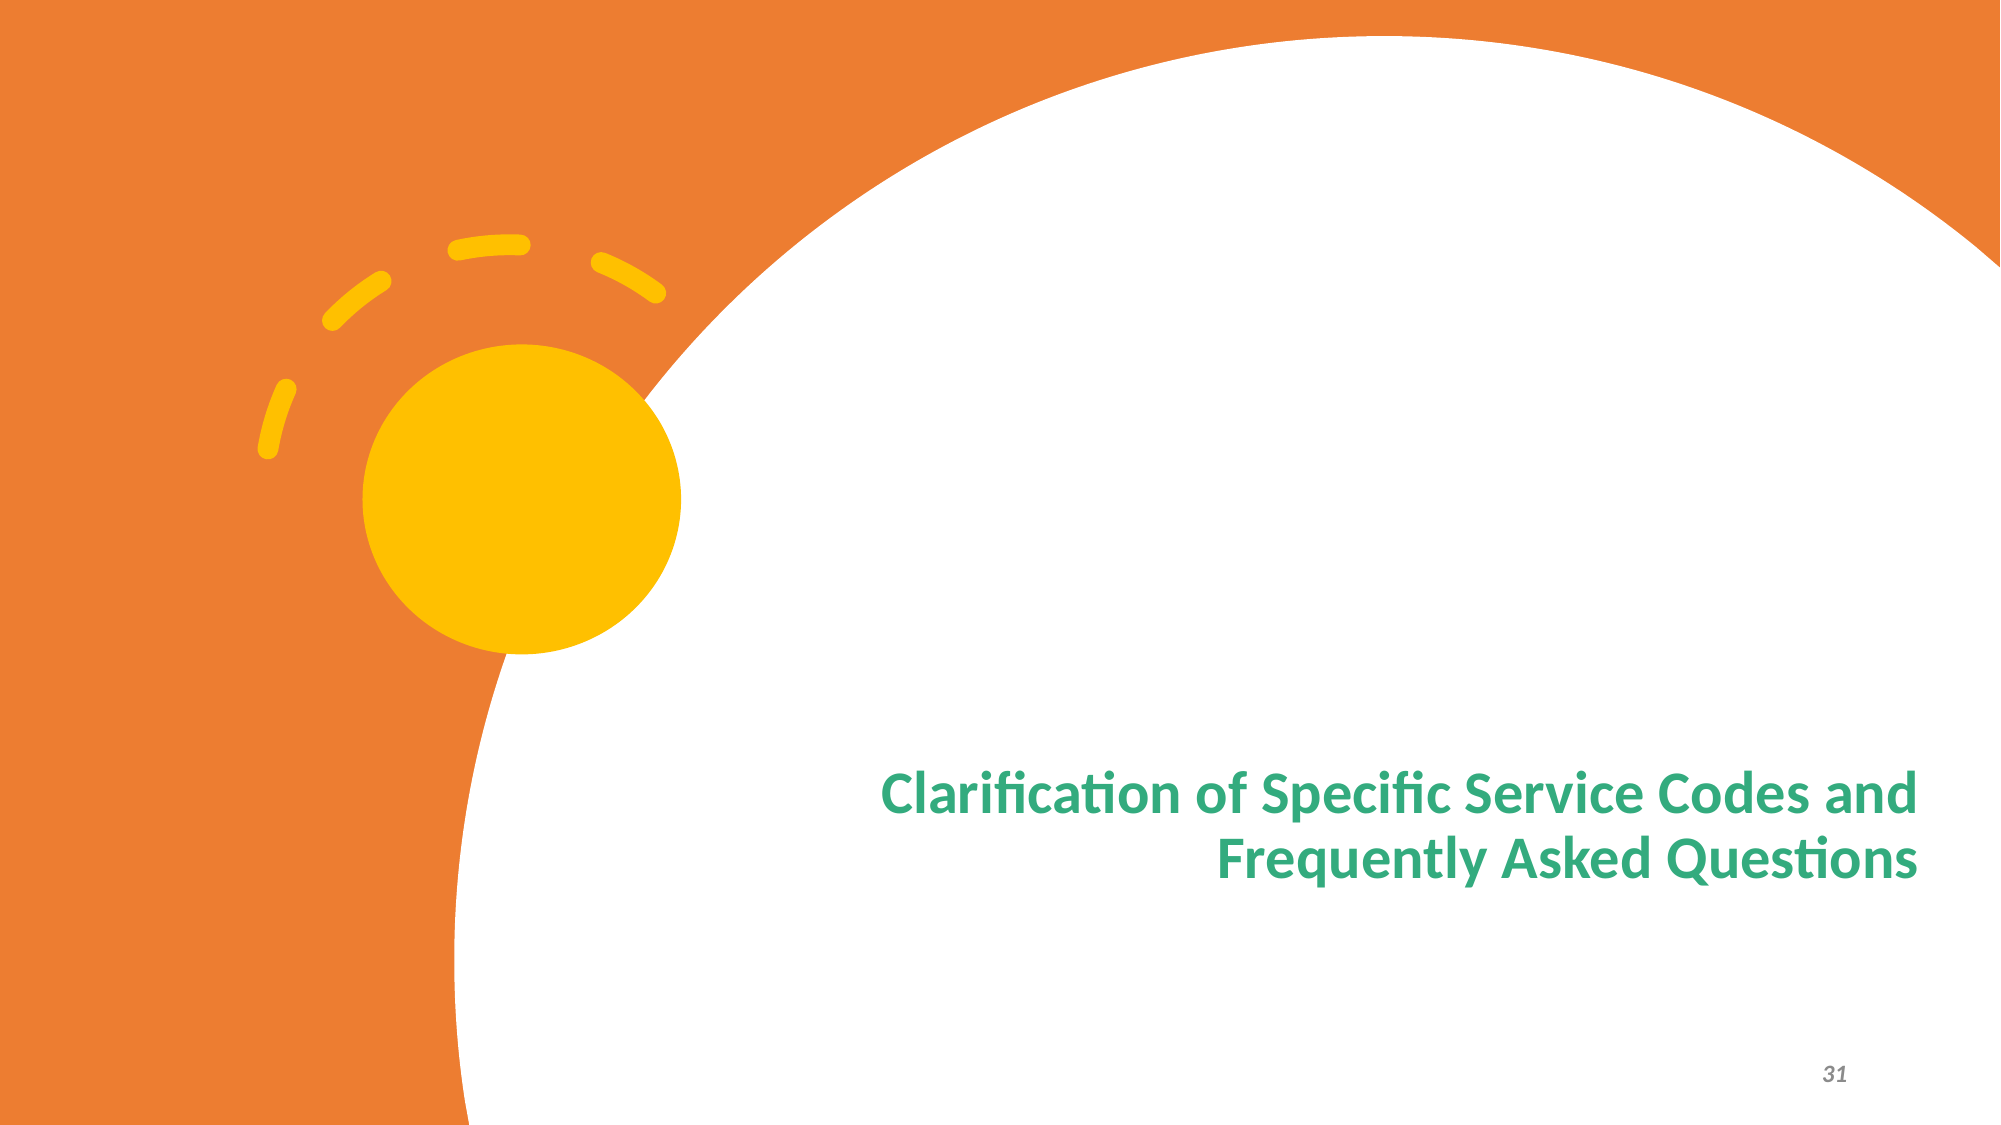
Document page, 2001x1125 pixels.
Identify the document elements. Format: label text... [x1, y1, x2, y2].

text_box [0, 0, 2000, 1125]
title Clarification of Specific Service Codes and Frequently Asked Questions [680, 448, 1935, 900]
text_box [453, 35, 2000, 1125]
text_box [361, 373, 680, 656]
text_box [267, 244, 676, 490]
slide_number 31 [1412, 1042, 1863, 1103]
